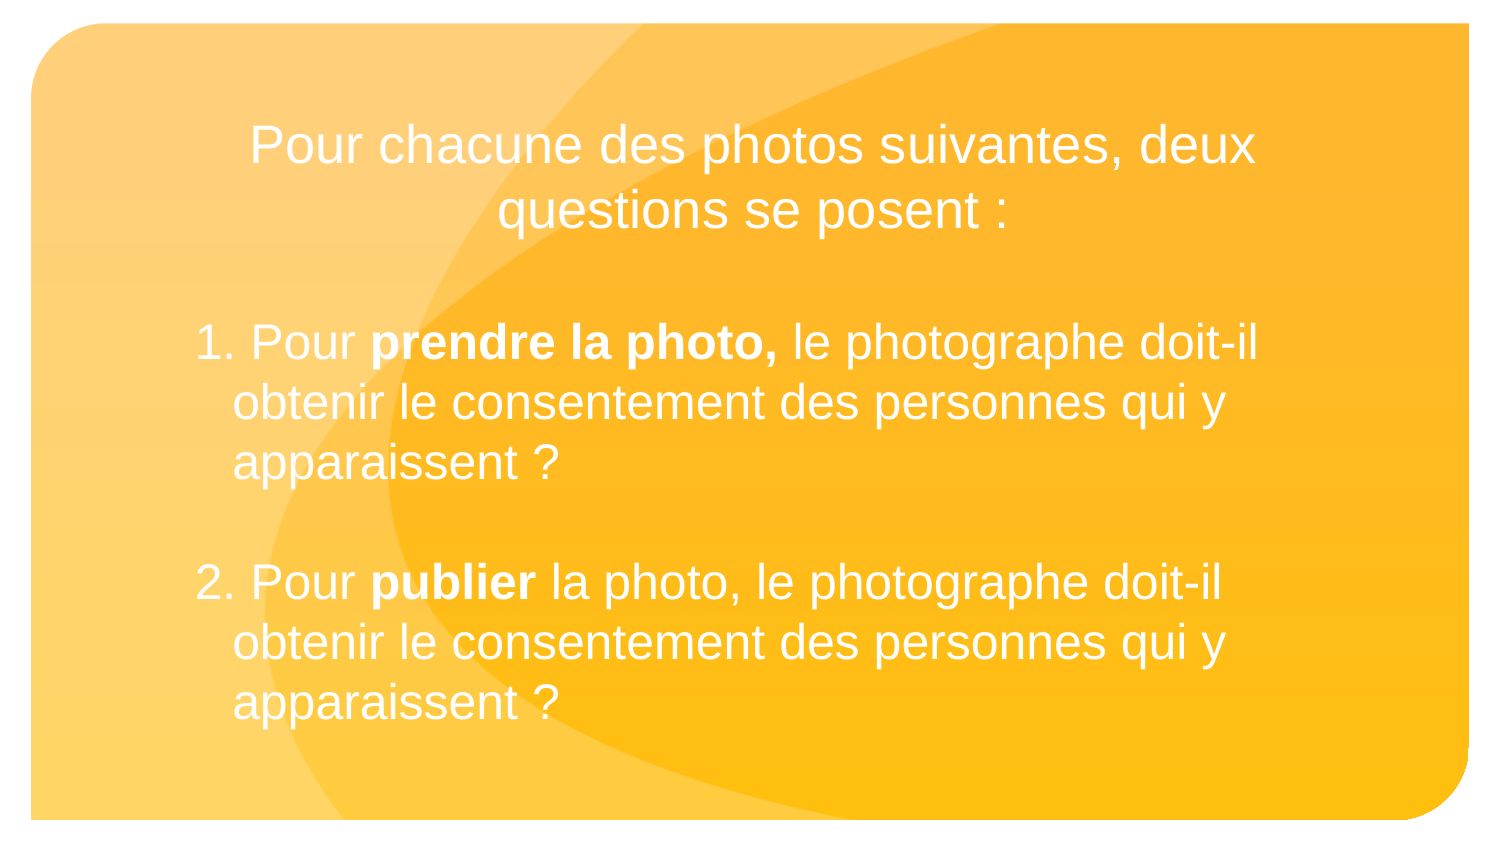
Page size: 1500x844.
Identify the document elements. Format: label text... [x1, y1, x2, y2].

text_box Pour chacune des photos suivantes, deux questions se posent : 1. Pour prendre la photo, le photographe doit-il obtenir le consentement des personnes qui y apparaissent ? 2. Pour publier la photo, le photographe doit-il obtenir le consentement des personnes qui y apparaissent ? [142, 94, 1366, 755]
picture [25, 23, 1474, 821]
